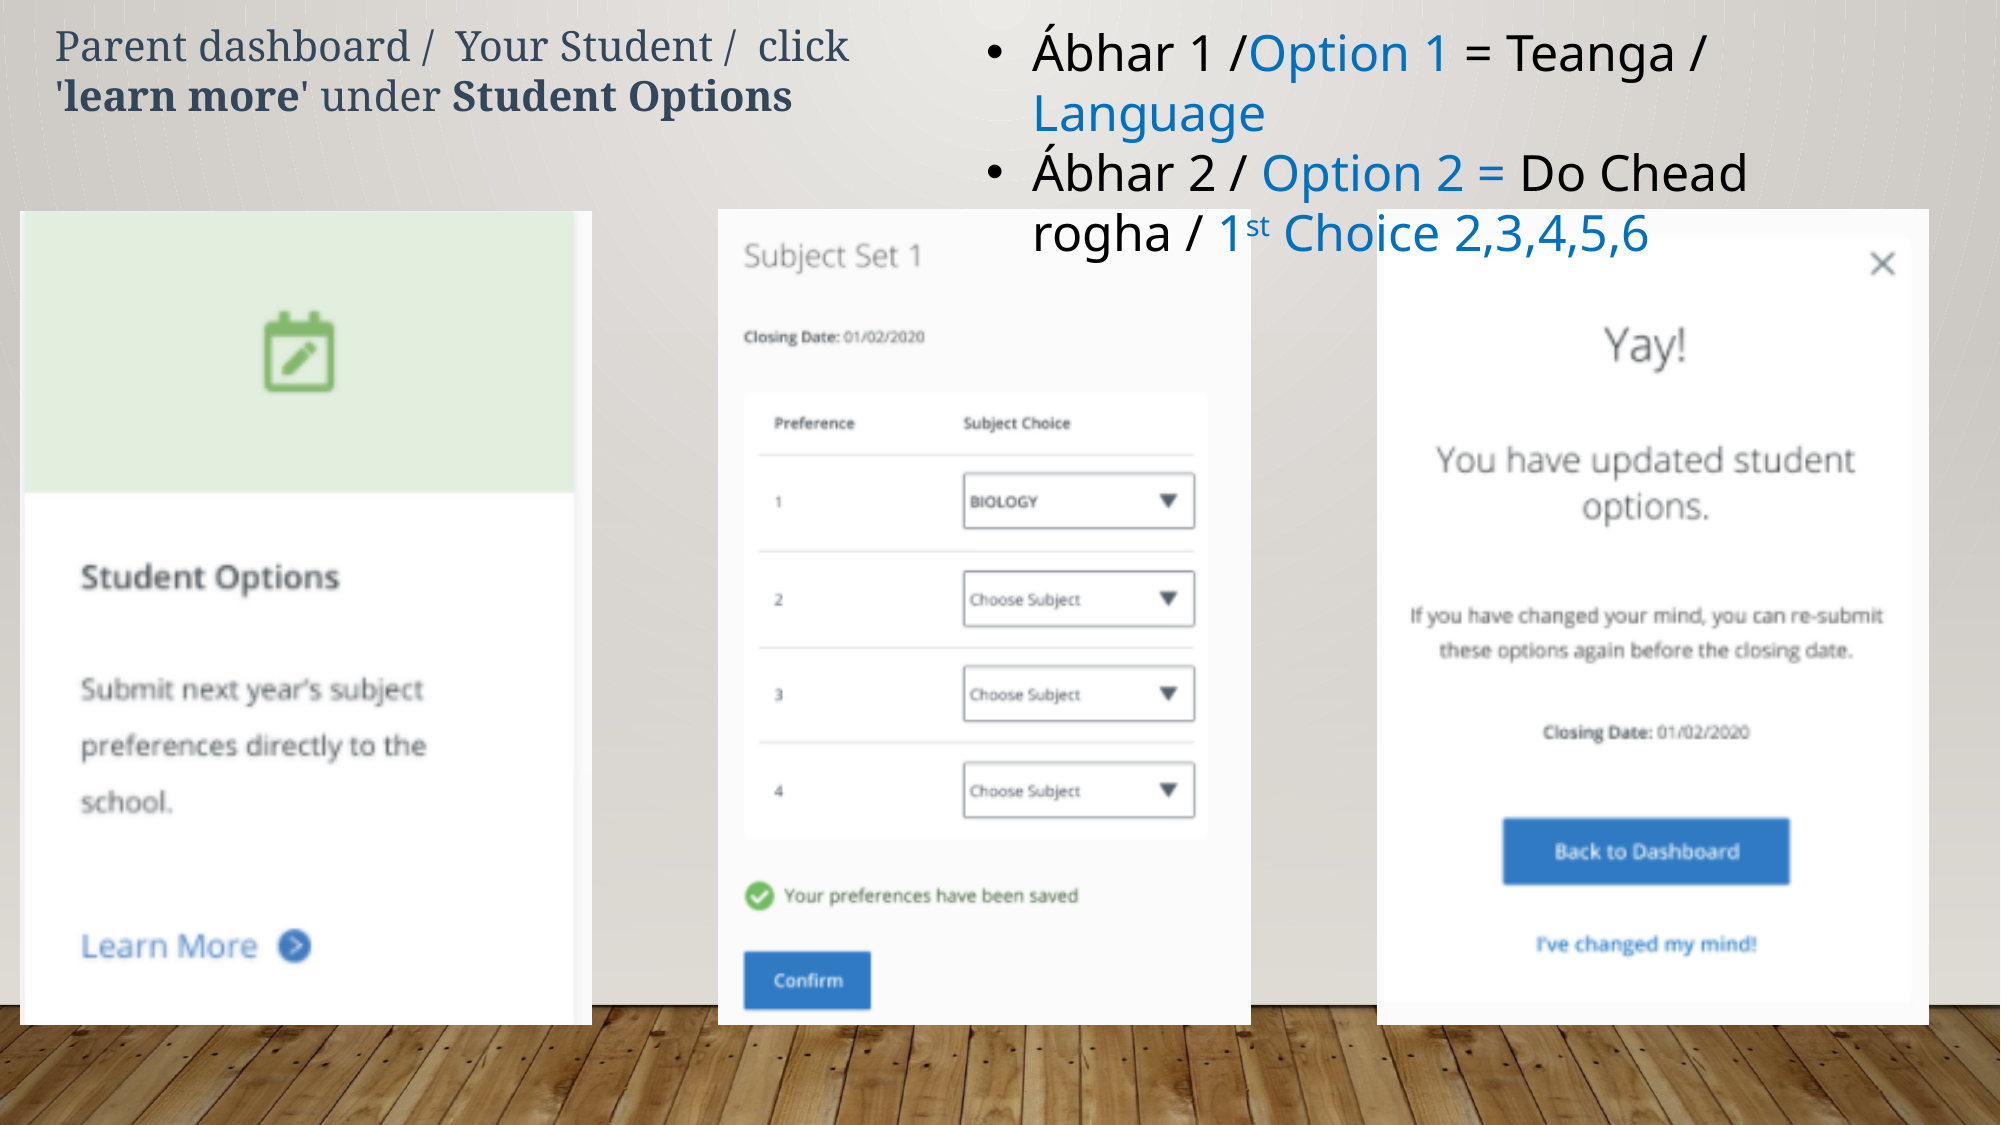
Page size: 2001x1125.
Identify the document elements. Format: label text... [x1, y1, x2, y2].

text_box Ábhar 1 /Option 1 = Teanga / Language Ábhar 2 / Option 2 = Do Chead rogha / 1st Choice 2,3,4,5,6 [971, 14, 1947, 269]
picture [0, 209, 2000, 1125]
text_box Parent dashboard / Your Student / click 'learn more' under Student Options [40, 12, 876, 128]
